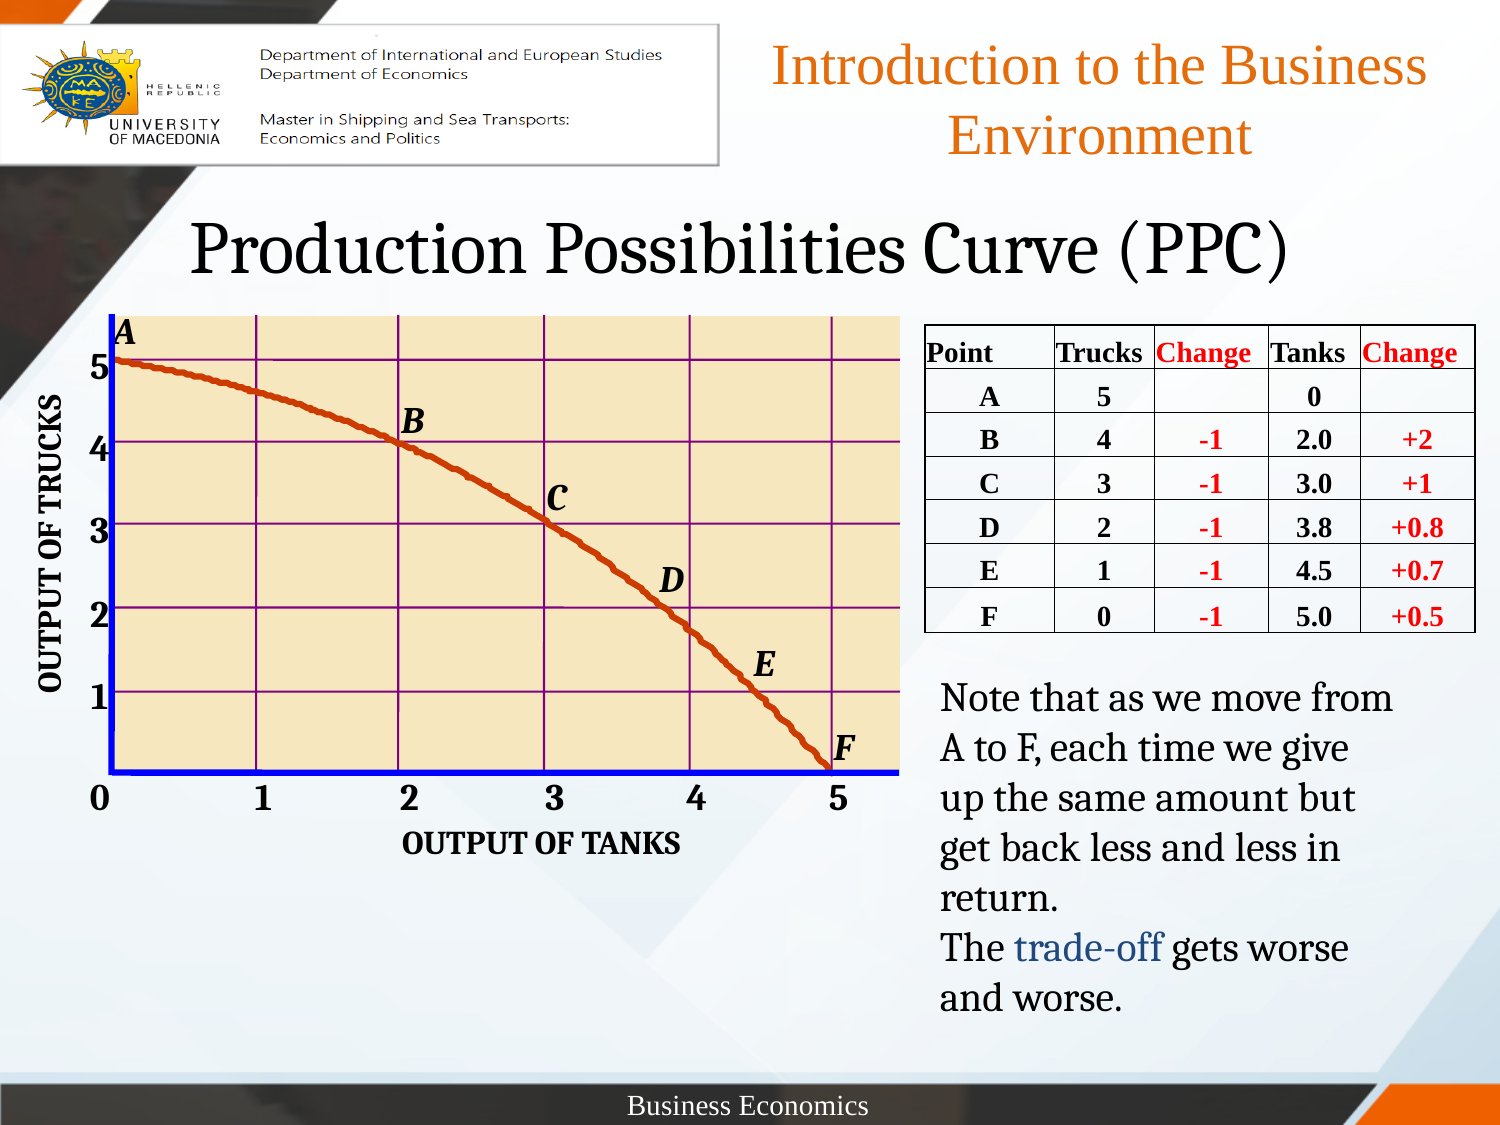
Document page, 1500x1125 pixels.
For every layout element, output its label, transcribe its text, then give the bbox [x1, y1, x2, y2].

table_cell 3.0 [1269, 457, 1360, 499]
table_cell -1 [1155, 413, 1268, 456]
table_cell A [926, 369, 1054, 412]
table_header Point [926, 326, 1054, 368]
table_cell 2 [1055, 500, 1154, 543]
table_cell +0.5 [1361, 588, 1474, 632]
text_box Business Economics [0, 1078, 1499, 1125]
table_header Change [1155, 326, 1268, 368]
table_cell 3 [1055, 457, 1154, 499]
table_header Change [1361, 326, 1474, 368]
table_cell E [926, 544, 1054, 587]
table_header Trucks [1055, 326, 1154, 368]
table_cell F [926, 588, 1054, 632]
text_box Note that as we move from A to F, each time we give up the same amount but get back less and less in return. The trade-off gets worse and worse. [924, 662, 1475, 1028]
table_cell -1 [1155, 457, 1268, 499]
table_cell C [926, 457, 1054, 499]
table_cell 5.0 [1269, 588, 1360, 632]
table_cell 0 [1055, 588, 1154, 632]
table_cell 5 [1055, 369, 1154, 412]
table_cell 4.5 [1269, 544, 1360, 587]
table_cell B [926, 413, 1054, 456]
picture [0, 0, 1500, 1125]
table_cell 3.8 [1269, 500, 1360, 543]
table_cell +2 [1361, 413, 1474, 456]
text_box Introduction to the Business Environment [737, 37, 1463, 155]
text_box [21, 299, 901, 870]
table_cell [1361, 369, 1474, 412]
table_cell -1 [1155, 588, 1268, 632]
table_header Tanks [1269, 326, 1360, 368]
table_cell 0 [1269, 369, 1360, 412]
table_cell +1 [1361, 457, 1474, 499]
table_cell +0.7 [1361, 544, 1474, 587]
table_cell -1 [1155, 544, 1268, 587]
table_cell +0.8 [1361, 500, 1474, 543]
table_cell [1155, 369, 1268, 412]
table_cell -1 [1155, 500, 1268, 543]
table_cell 1 [1055, 544, 1154, 587]
table_cell 4 [1055, 413, 1154, 456]
table_cell D [926, 500, 1054, 543]
table_cell 2.0 [1269, 413, 1360, 456]
title Production Possibilities Curve (PPC) [74, 187, 1426, 301]
